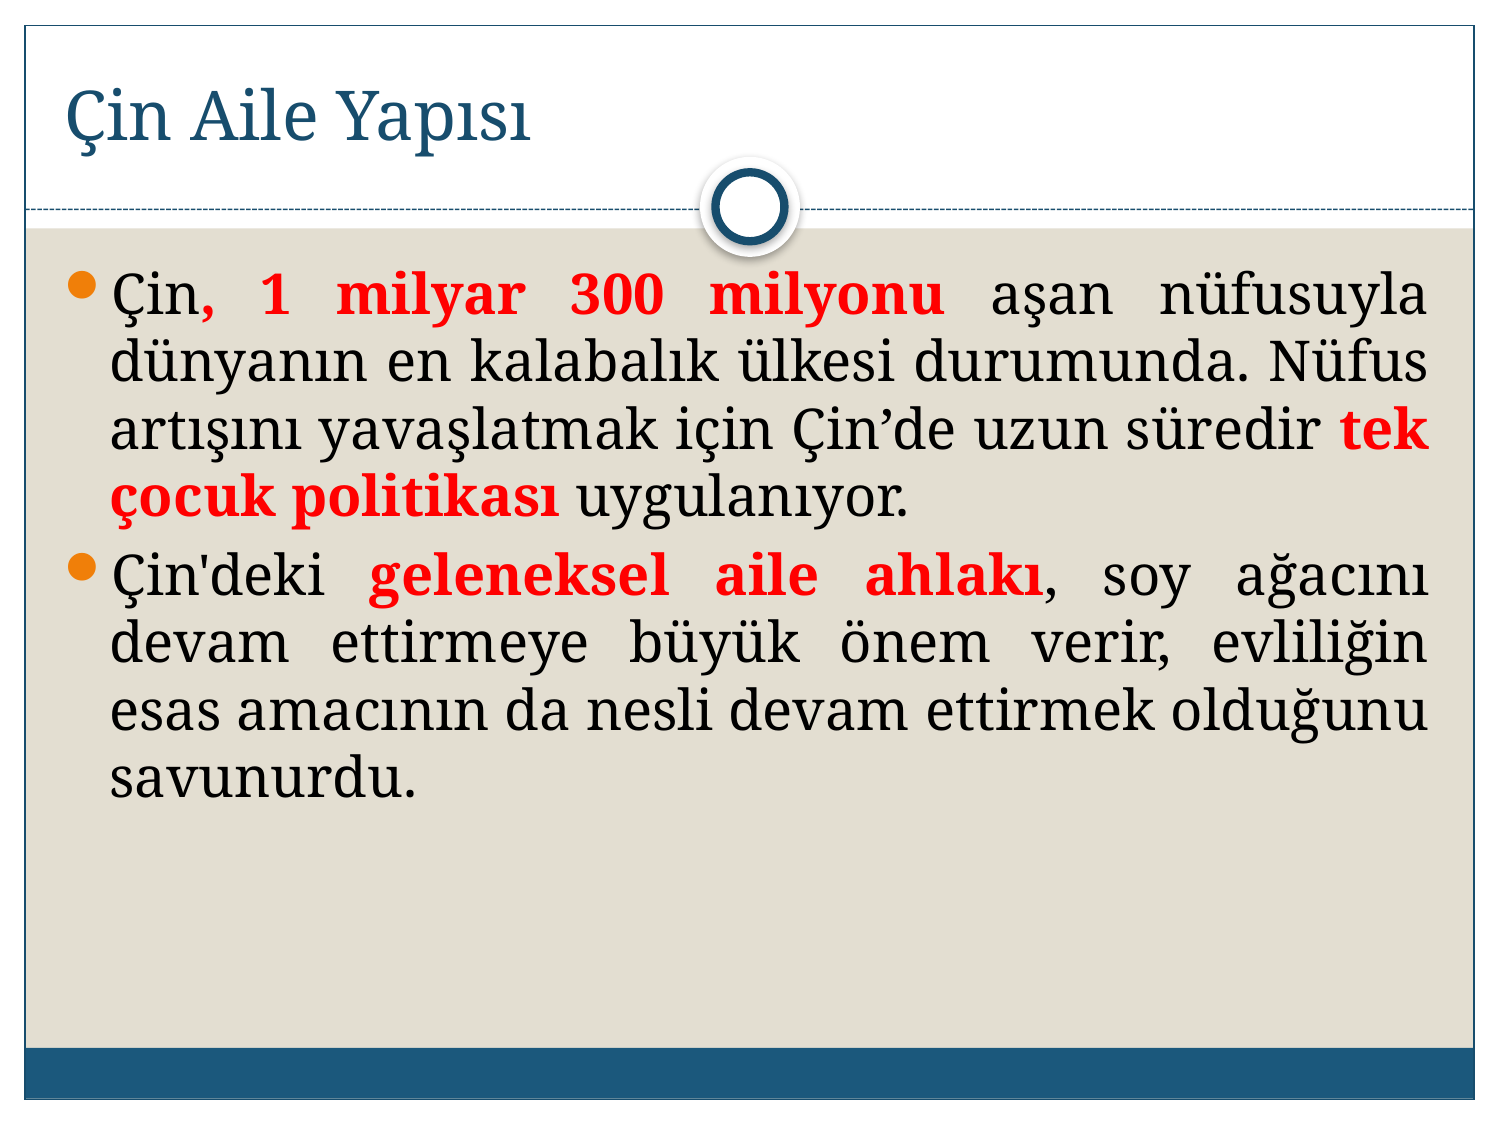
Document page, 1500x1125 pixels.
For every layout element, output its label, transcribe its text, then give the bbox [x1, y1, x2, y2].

list Çin, 1 milyar 300 milyonu aşan nüfusuyla dünyanın en kalabalık ülkesi durumunda. Nüfus artışını yavaşlatmak için Çin’de uzun süredir tek çocuk politikası uygulanıyor. Çin'deki geleneksel aile ahlakı, soy ağacını devam ettirmeye büyük önem verir, evliliğin esas amacının da nesli devam ettirmek olduğunu savunurdu. [49, 250, 1445, 1001]
title Çin Aile Yapısı [49, 37, 1450, 162]
